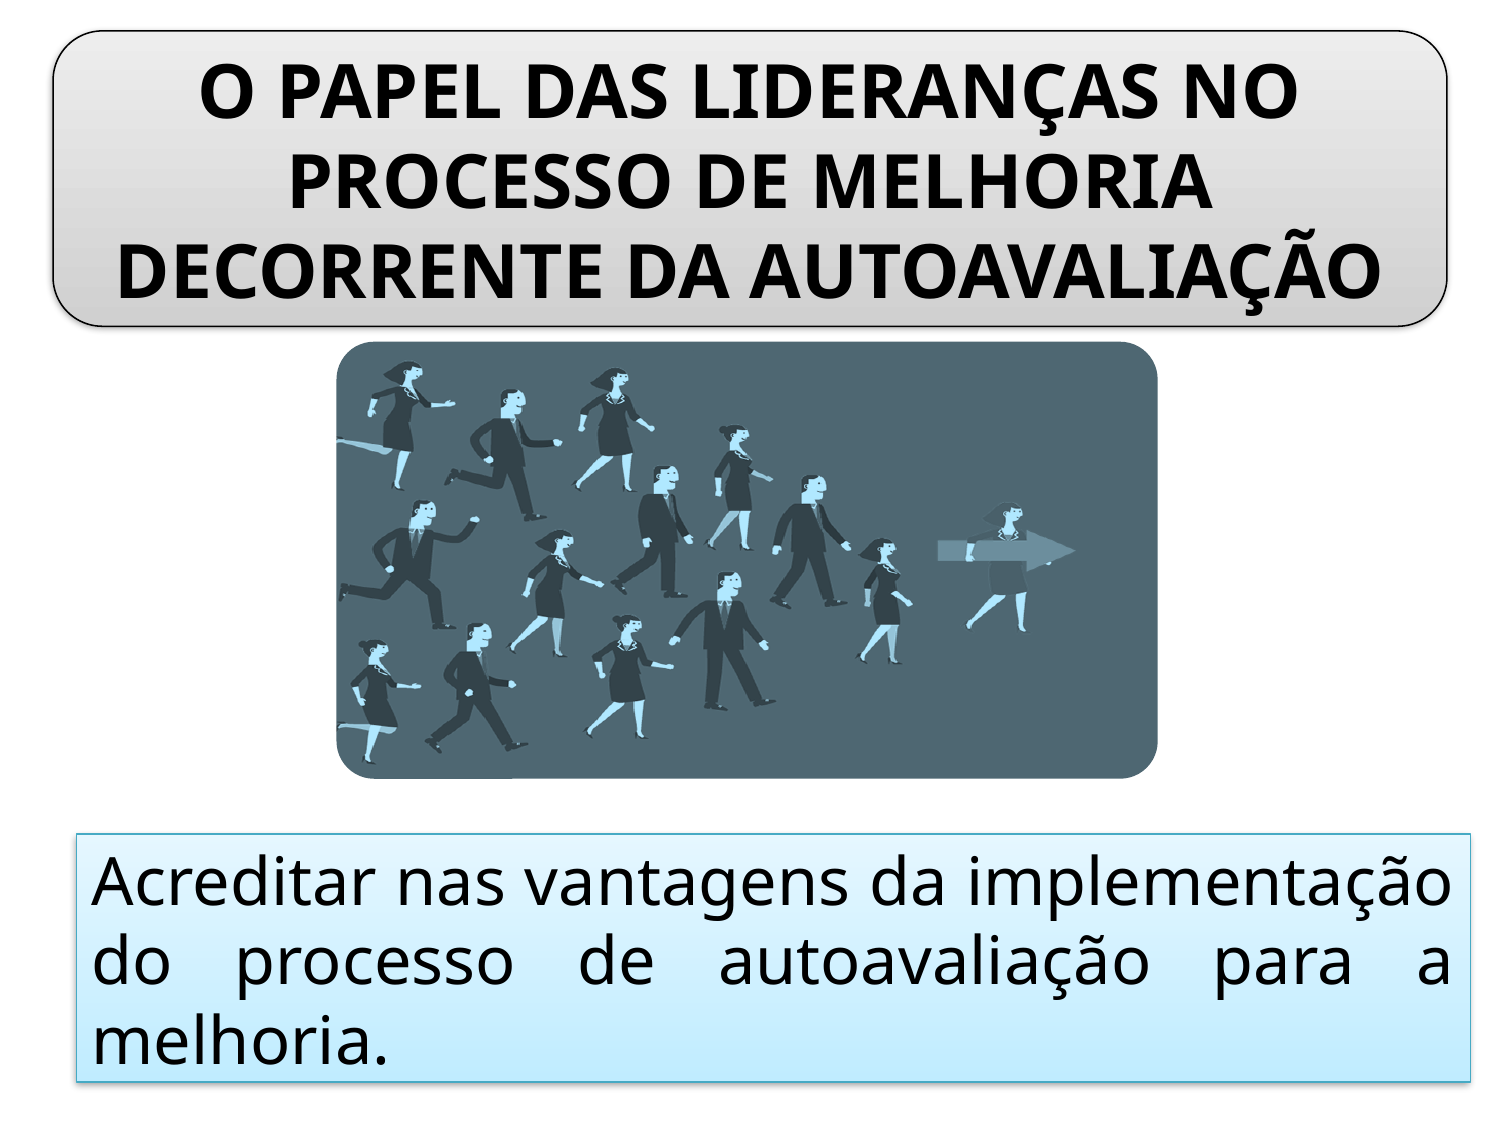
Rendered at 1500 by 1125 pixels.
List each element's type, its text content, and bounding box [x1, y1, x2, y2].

text_box Acreditar nas vantagens da implementação do processo de autoavaliação para a melhoria. [76, 833, 1471, 1083]
text_box O PAPEL DAS LIDERANÇAS NO PROCESSO DE MELHORIA DECORRENTE DA AUTOAVALIAÇÃO [52, 30, 1448, 328]
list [336, 341, 1158, 779]
